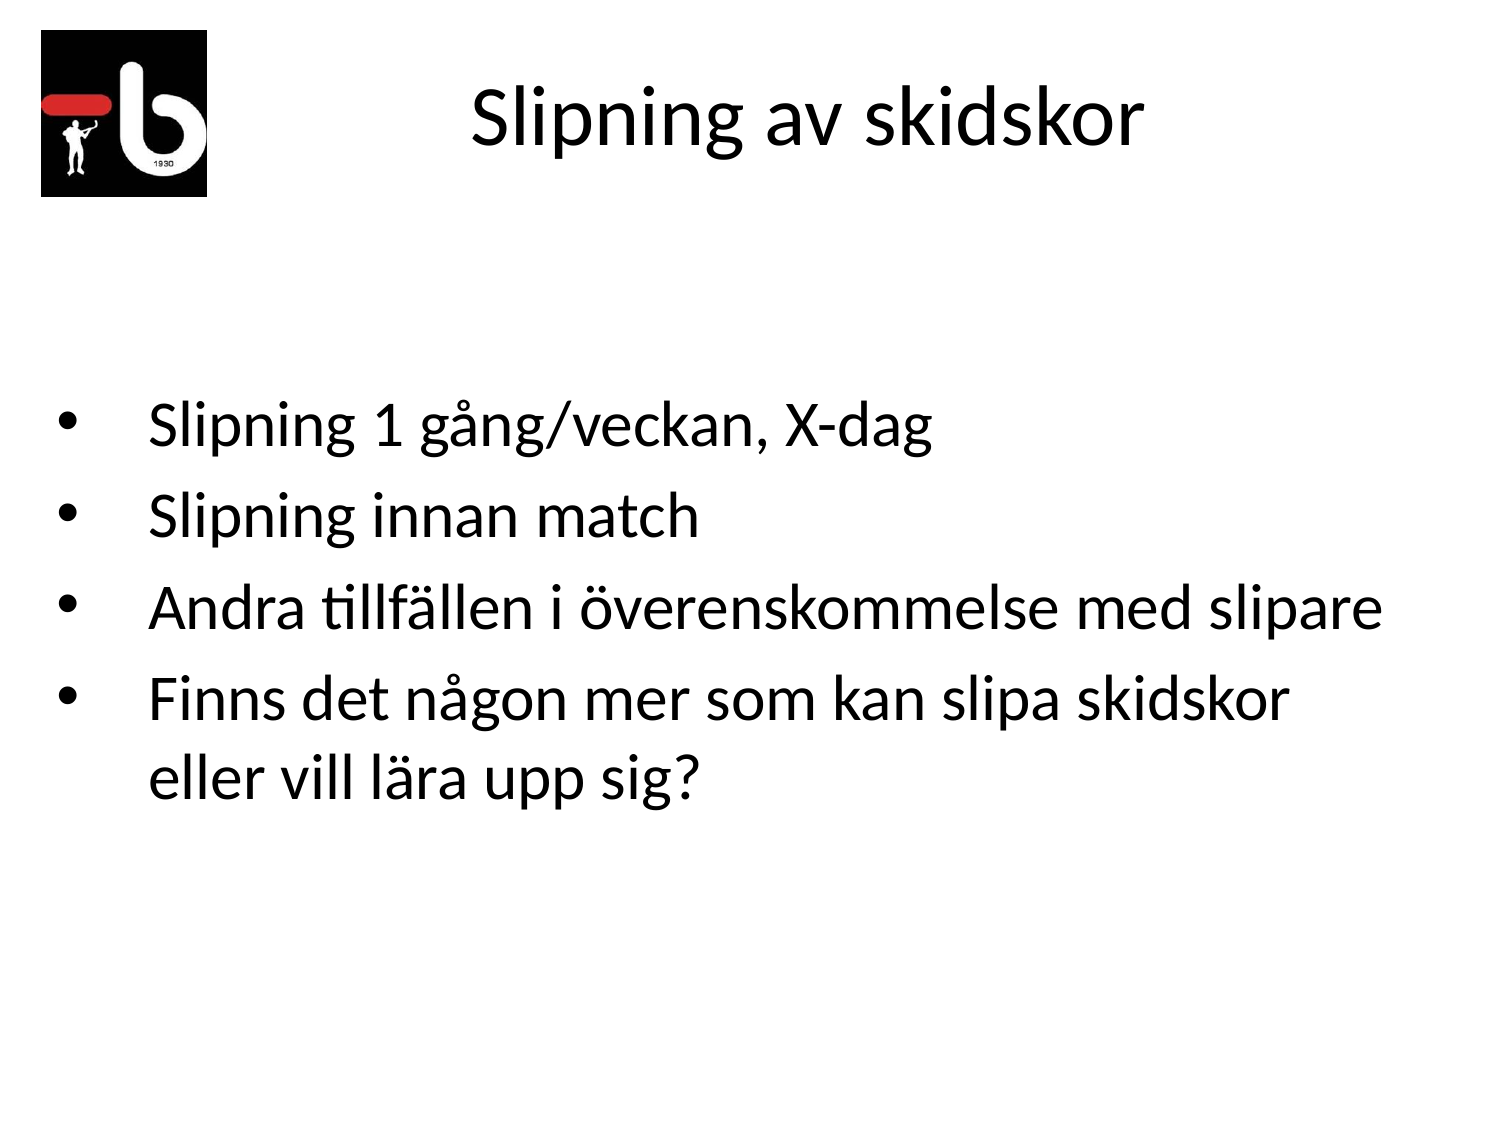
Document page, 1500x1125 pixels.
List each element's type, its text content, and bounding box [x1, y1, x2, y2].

title Slipning av skidskor [395, 51, 1223, 171]
subtitle Slipning 1 gång/veckan, X-dag Slipning innan match Andra tillfällen i överenskommelse med slipare Finns det någon mer som kan slipa skidskor eller vill lära upp sig? [41, 373, 1412, 894]
picture [40, 30, 207, 197]
